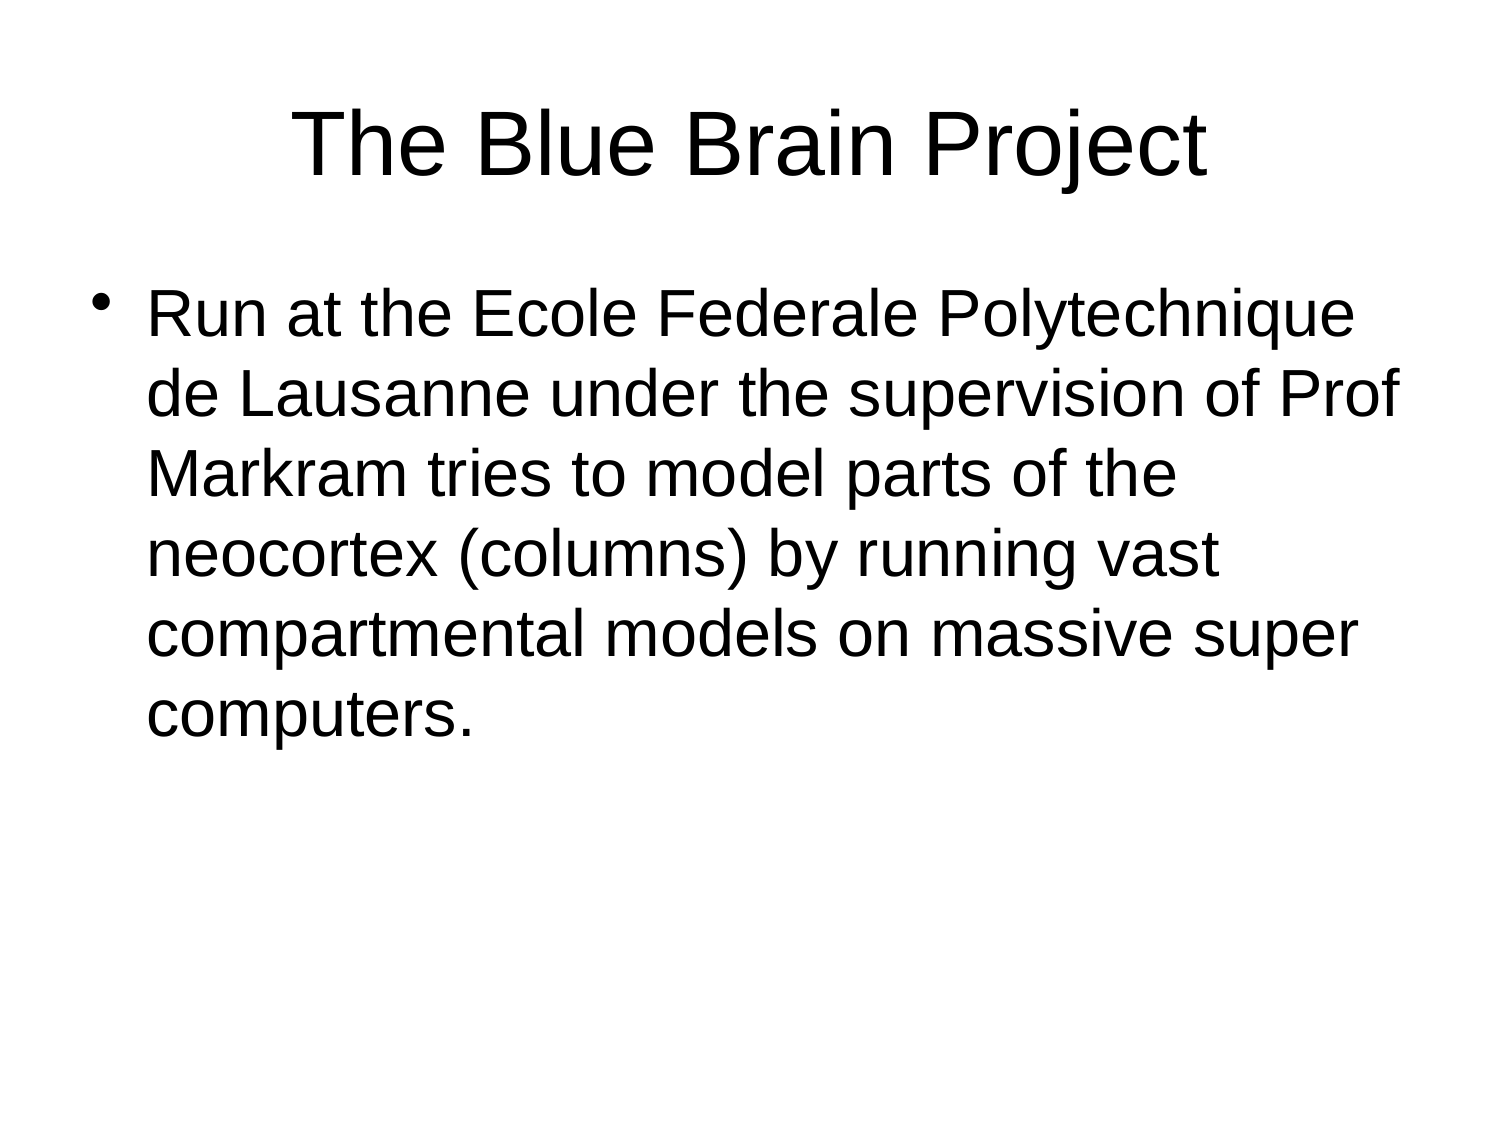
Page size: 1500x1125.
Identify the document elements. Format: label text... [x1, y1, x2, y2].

list Run at the Ecole Federale Polytechnique de Lausanne under the supervision of Prof Markram tries to model parts of the neocortex (columns) by running vast compartmental models on massive super computers. [75, 262, 1425, 1005]
title The Blue Brain Project [75, 45, 1425, 233]
